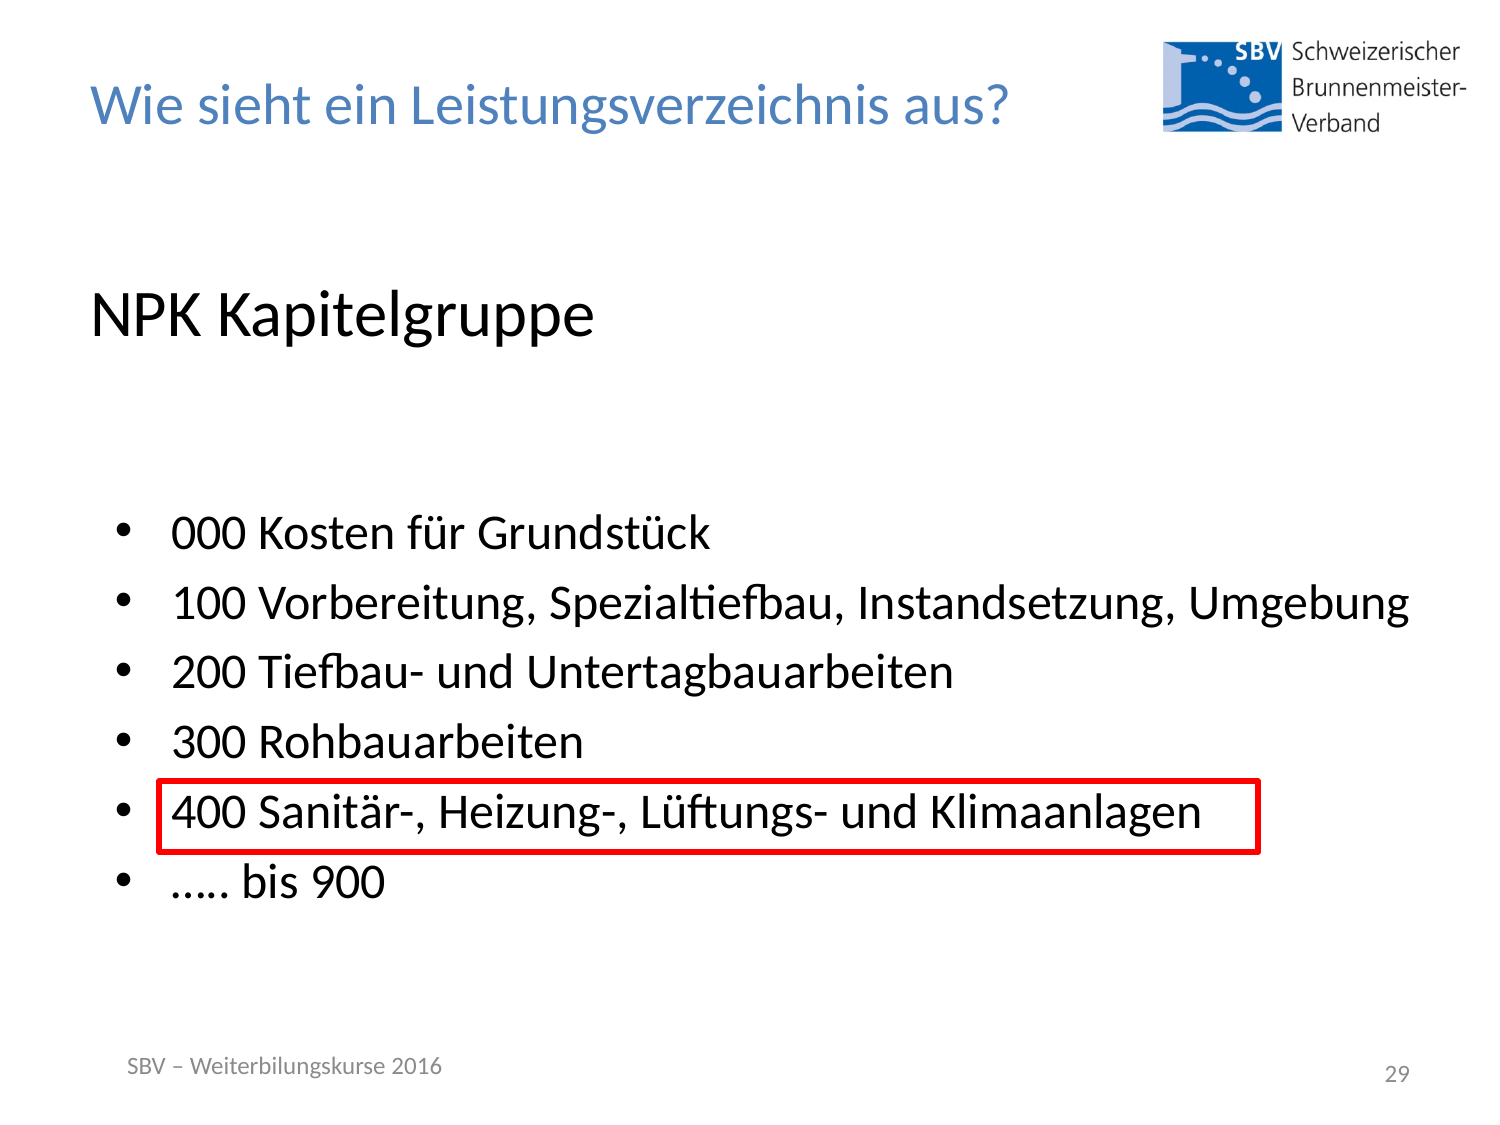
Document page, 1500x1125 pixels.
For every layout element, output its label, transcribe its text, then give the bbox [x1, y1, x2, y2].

slide_number SBV – Weiterbilungskurse 2016 [112, 1035, 463, 1095]
text_box [758, 444, 1500, 988]
list NPK Kapitelgruppe [75, 262, 1425, 1005]
text_box [157, 779, 1260, 854]
picture [1425, 35, 1471, 138]
slide_number 29 [1074, 1042, 1425, 1103]
title Wie sieht ein Leistungsverzeichnis aus? [75, 7, 1425, 195]
text_box 000 Kosten für Grundstück 100 Vorbereitung, Spezialtiefbau, Instandsetzung, Umgebung 200 Tiefbau- und Untertagbauarbeiten 300 Rohbauarbeiten 400 Sanitär-, Heizung-, Lüftungs- und Klimaanlagen ….. bis 900 [99, 491, 1450, 1030]
